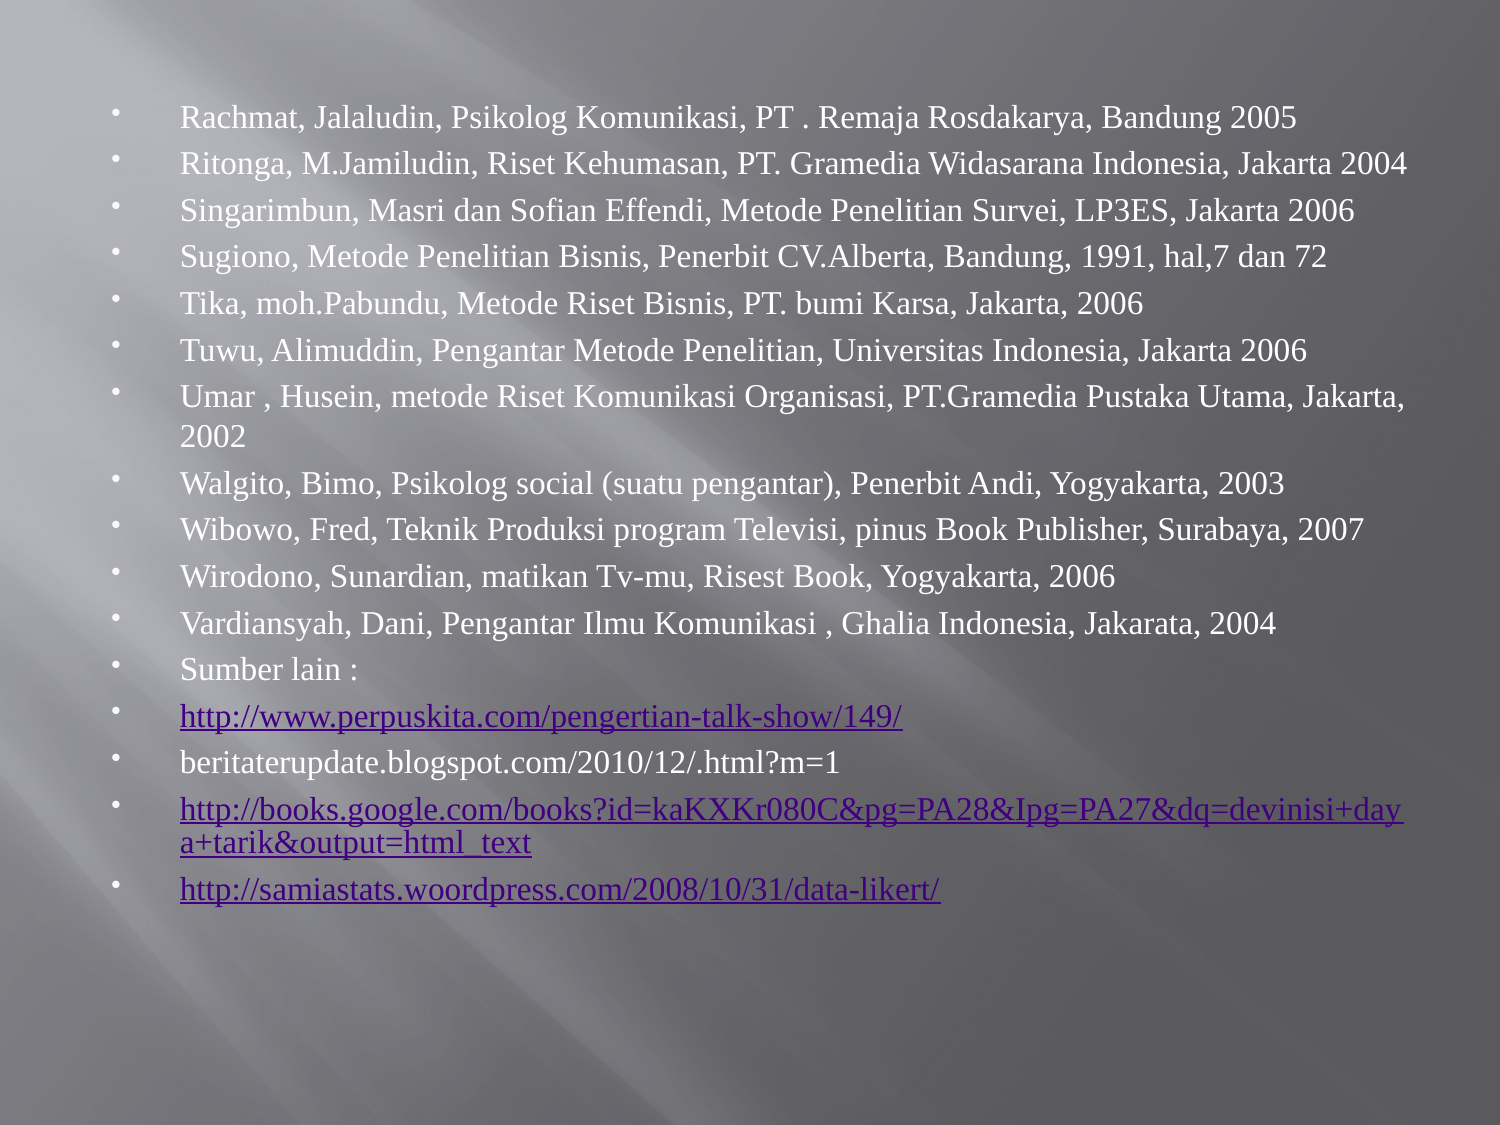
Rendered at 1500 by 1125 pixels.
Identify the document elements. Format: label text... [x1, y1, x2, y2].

list Rachmat, Jalaludin, Psikolog Komunikasi, PT . Remaja Rosdakarya, Bandung 2005 Ritonga, M.Jamiludin, Riset Kehumasan, PT. Gramedia Widasarana Indonesia, Jakarta 2004 Singarimbun, Masri dan Sofian Effendi, Metode Penelitian Survei, LP3ES, Jakarta 2006 Sugiono, Metode Penelitian Bisnis, Penerbit CV.Alberta, Bandung, 1991, hal,7 dan 72 Tika, moh.Pabundu, Metode Riset Bisnis, PT. bumi Karsa, Jakarta, 2006 Tuwu, Alimuddin, Pengantar Metode Penelitian, Universitas Indonesia, Jakarta 2006 Umar , Husein, metode Riset Komunikasi Organisasi, PT.Gramedia Pustaka Utama, Jakarta, 2002 Walgito, Bimo, Psikolog social (suatu pengantar), Penerbit Andi, Yogyakarta, 2003 Wibowo, Fred, Teknik Produksi program Televisi, pinus Book Publisher, Surabaya, 2007 Wirodono, Sunardian, matikan Tv-mu, Risest Book, Yogyakarta, 2006 Vardiansyah, Dani, Pengantar Ilmu Komunikasi , Ghalia Indonesia, Jakarata, 2004 Sumber lain : http://www.perpuskita.com/pengertian-talk-show/149/ beritaterupdate.blogspot.com/2010/12/.html?m=1 http://books.google.com/books?id=kaKXKr080C&pg=PA28&Ipg=PA27&dq=devinisi+daya+tarik&output=html_text http://samiastats.woordpress.com/2008/10/31/data-likert/ [75, 87, 1425, 1035]
